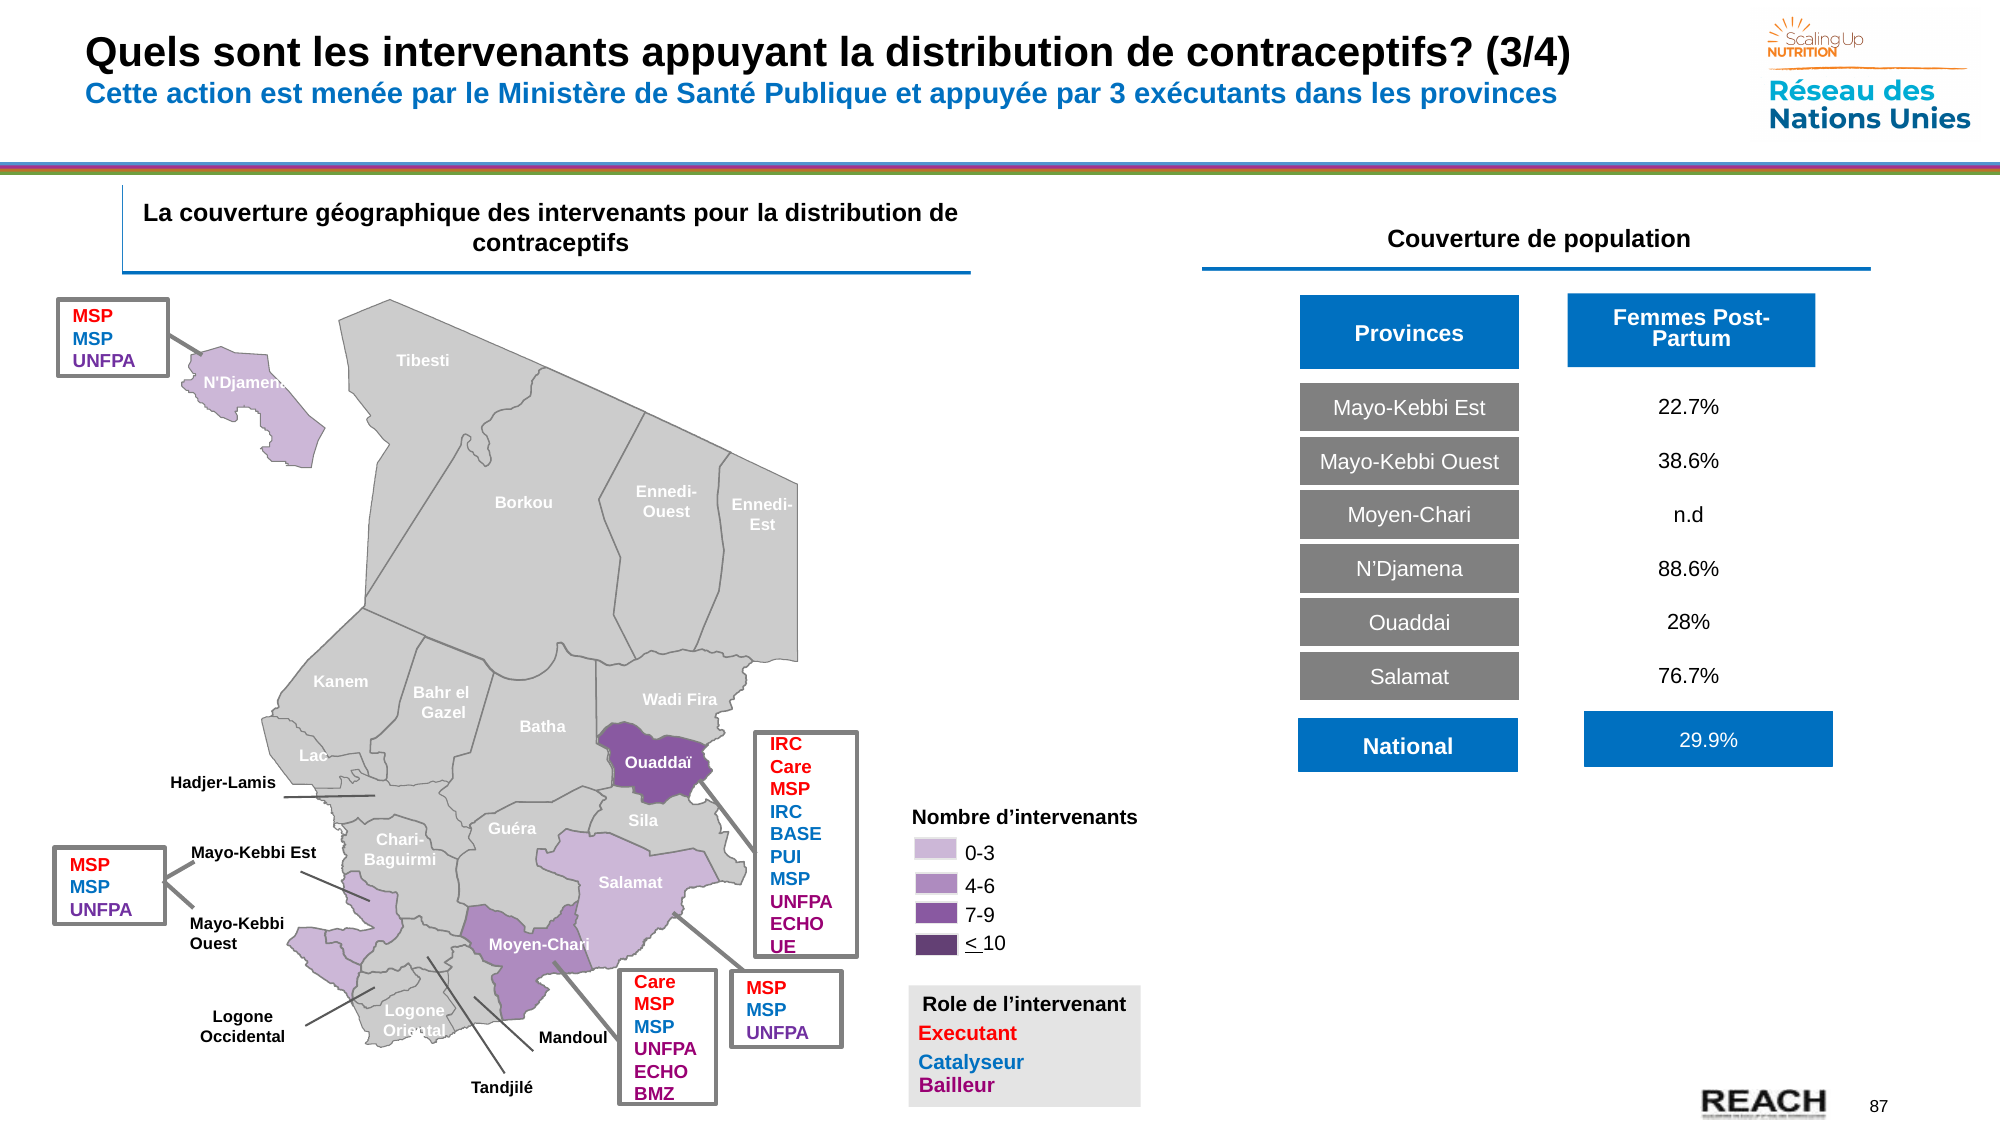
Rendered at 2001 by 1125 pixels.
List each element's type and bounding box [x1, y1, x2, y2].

table_cell [1300, 490, 1519, 539]
table_header [1588, 383, 1789, 431]
table_cell [1300, 652, 1519, 700]
table_header [1300, 383, 1519, 431]
text_box [70, 17, 1930, 154]
table_cell [1300, 544, 1519, 593]
table_cell [1588, 490, 1789, 538]
text_box [1566, 291, 1818, 369]
table_cell [1588, 651, 1789, 699]
text_box [965, 929, 1089, 955]
table_cell [1588, 436, 1789, 484]
text_box [913, 900, 959, 926]
table_cell [1300, 598, 1519, 646]
text_box [903, 983, 1203, 1109]
text_box [965, 901, 1107, 927]
text_box [52, 297, 859, 1106]
text_box [1583, 709, 1835, 768]
picture [1750, 6, 1981, 142]
text_box [1298, 293, 1521, 371]
text_box [1297, 716, 1520, 774]
picture [1700, 1089, 1831, 1120]
table_cell [1588, 544, 1789, 592]
text_box [914, 932, 960, 958]
text_box [122, 181, 979, 271]
text_box [911, 801, 1179, 865]
table_cell [1588, 597, 1789, 645]
text_box [1202, 207, 1877, 267]
text_box [913, 871, 959, 896]
text_box [965, 872, 1097, 898]
table_cell [1300, 437, 1519, 485]
